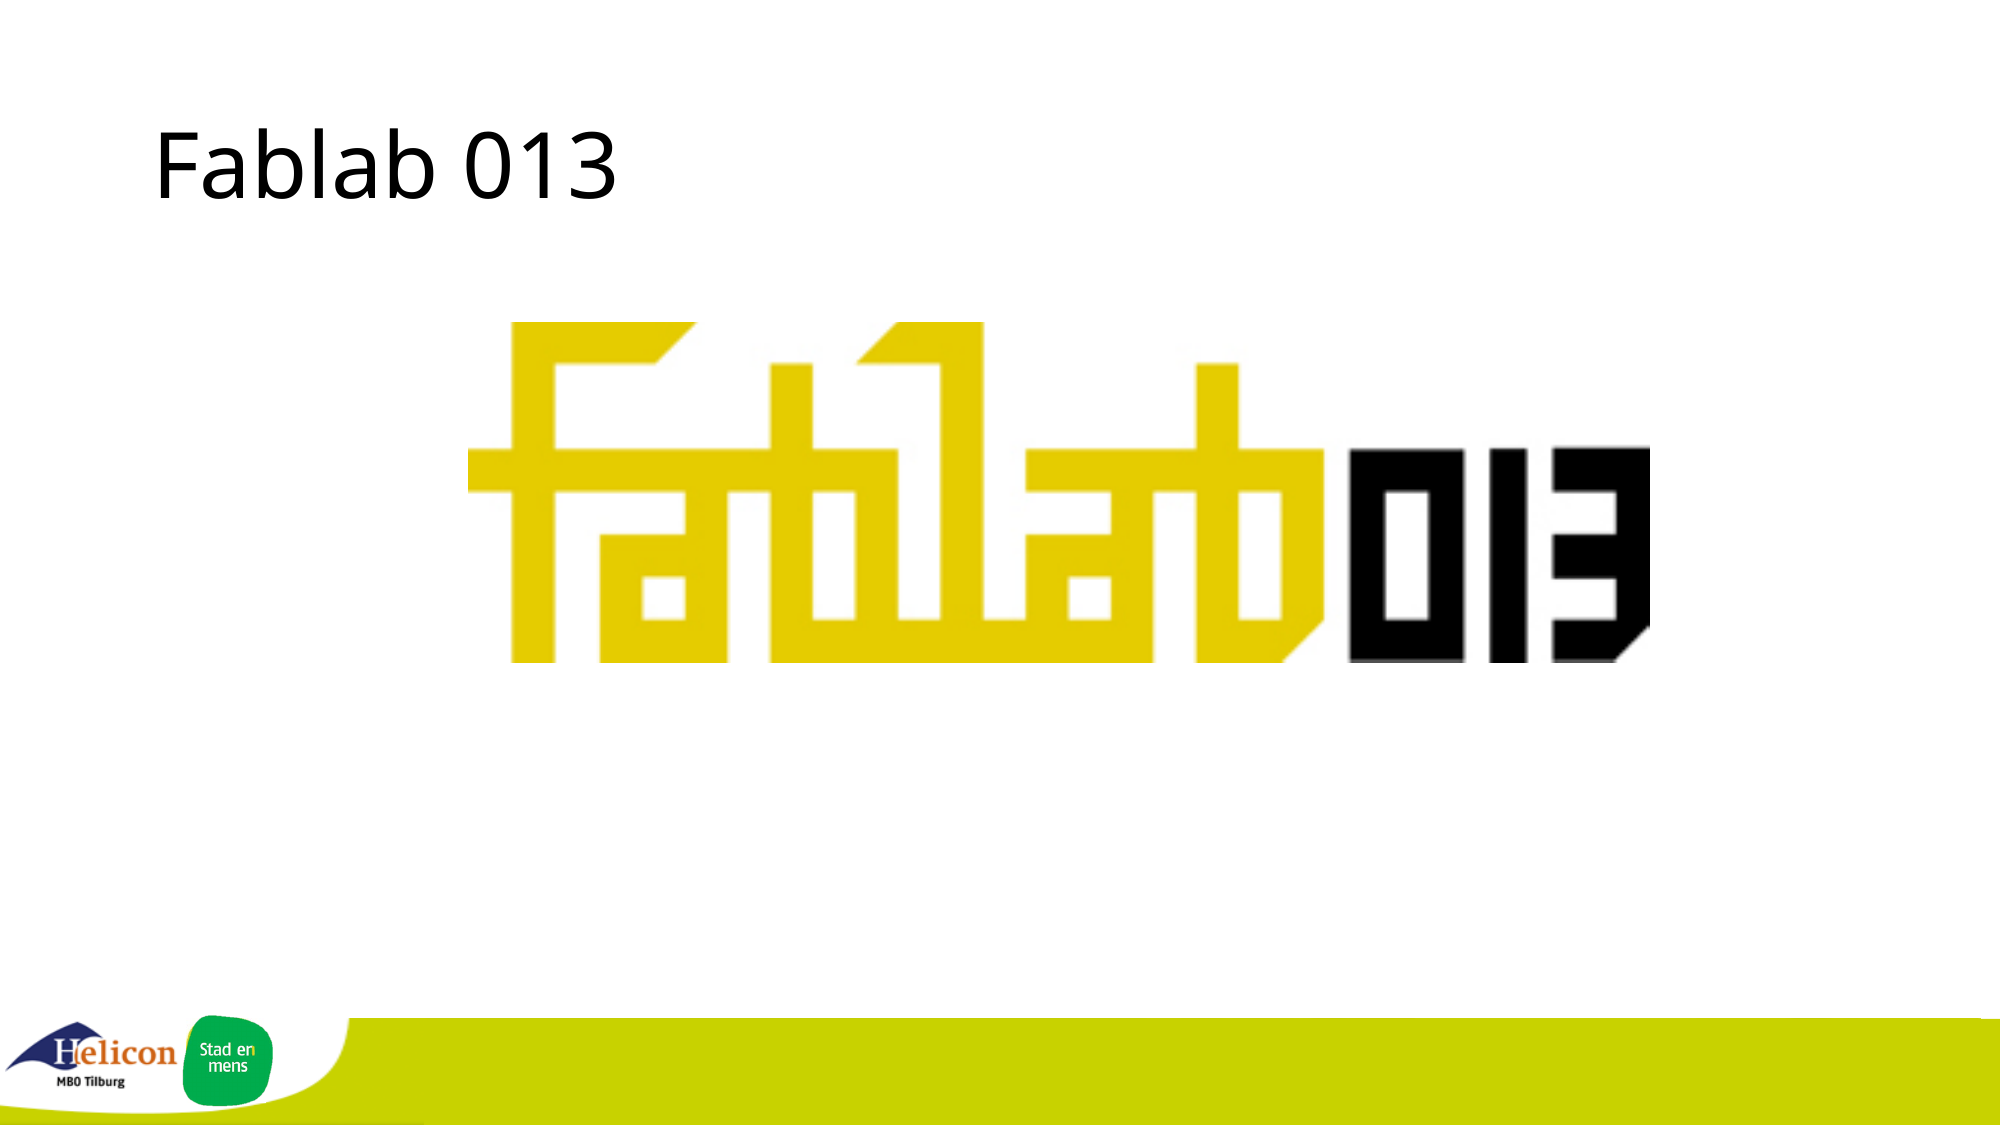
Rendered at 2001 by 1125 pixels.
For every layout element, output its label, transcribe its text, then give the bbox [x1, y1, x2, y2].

picture [468, 322, 1650, 663]
title Fablab 013 [137, 59, 1863, 278]
picture [0, 1013, 424, 1125]
